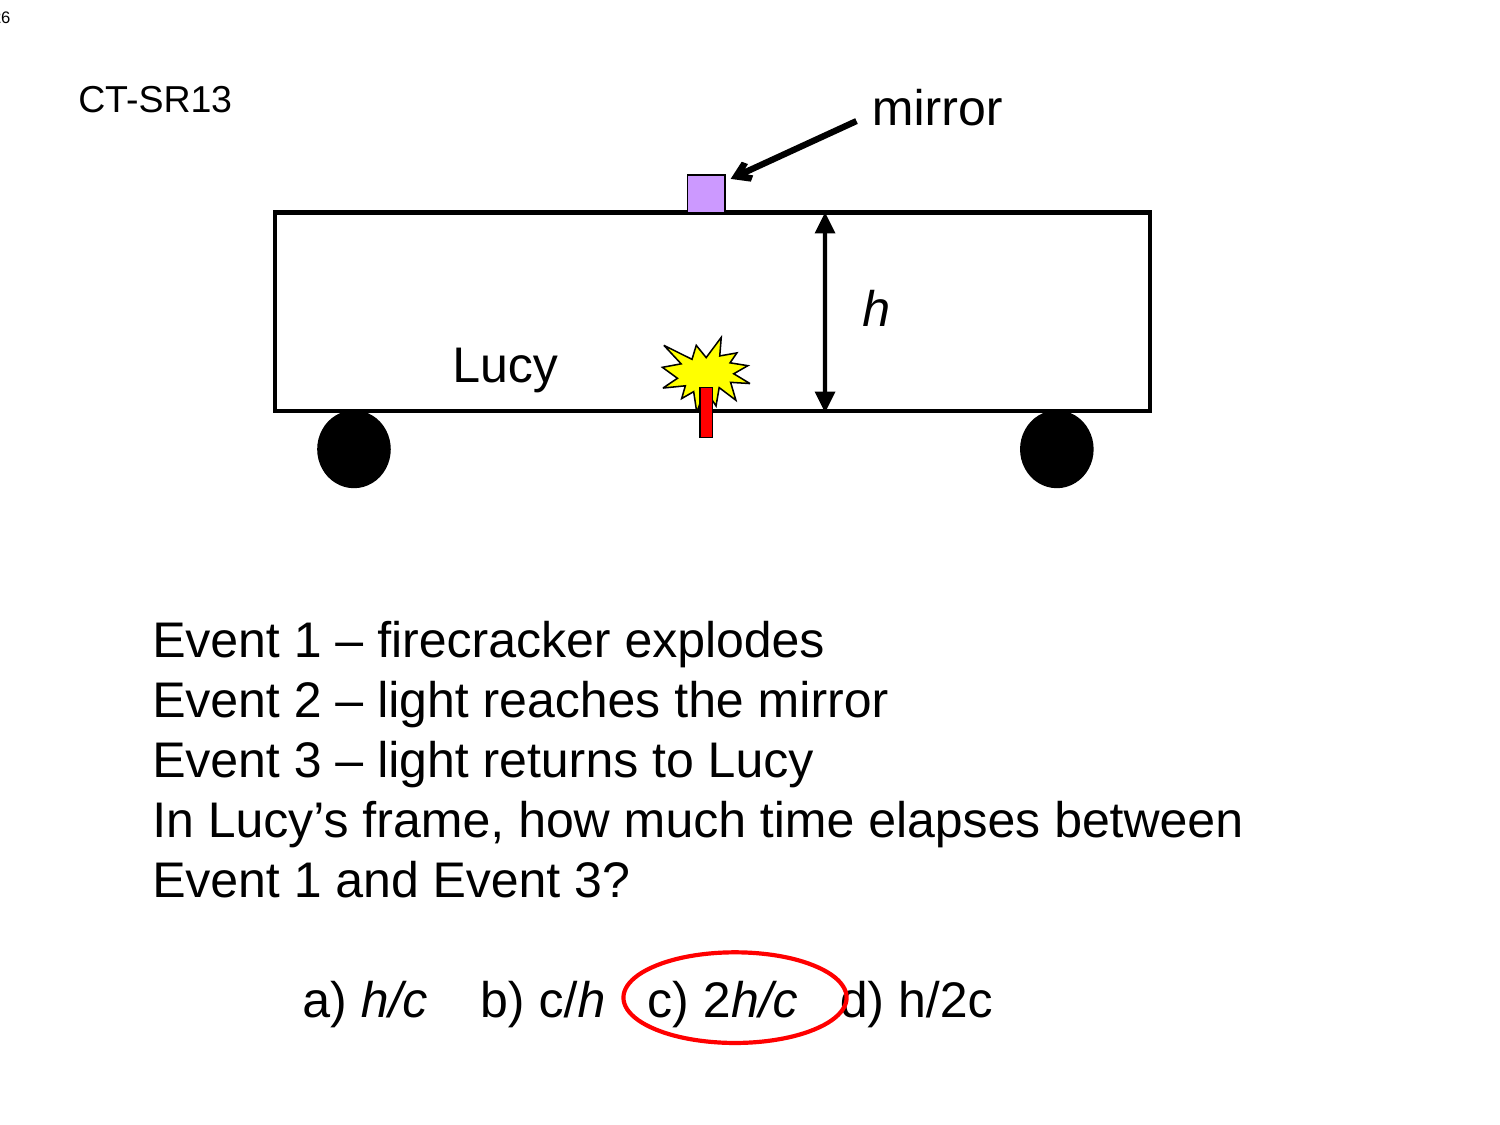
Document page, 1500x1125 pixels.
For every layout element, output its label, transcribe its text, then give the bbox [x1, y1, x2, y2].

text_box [274, 212, 1151, 488]
text_box Event 1 – firecracker explodes Event 2 – light reaches the mirror Event 3 – light returns to Lucy In Lucy’s frame, how much time elapses between Event 1 and Event 3? a) h/c b) c/h c) 2h/c d) h/2c [137, 599, 1391, 1035]
text_box [730, 120, 857, 180]
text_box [662, 337, 751, 438]
text_box mirror [857, 67, 1018, 143]
text_box CT-SR13 [63, 67, 248, 128]
text_box [623, 952, 847, 1043]
text_box [687, 174, 725, 210]
